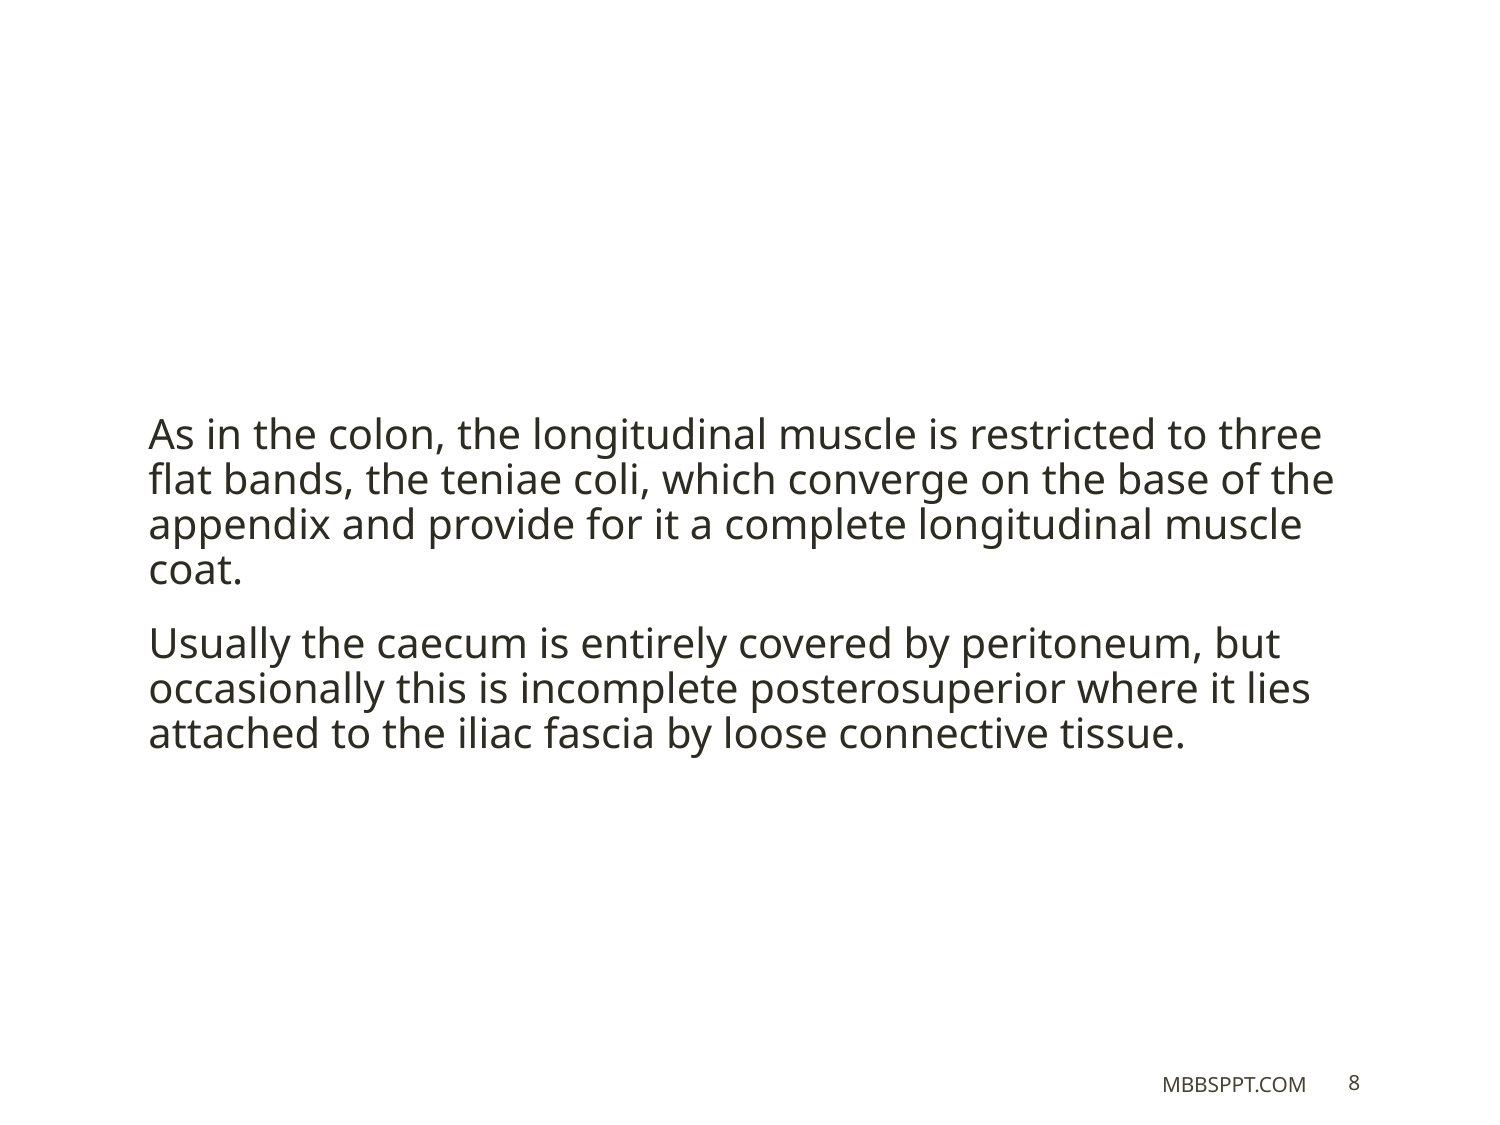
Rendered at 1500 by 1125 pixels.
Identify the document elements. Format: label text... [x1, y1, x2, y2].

footer MBBSPPT.COM [595, 1061, 1322, 1107]
text_box As in the colon, the longitudinal muscle is restricted to three flat bands, the teniae coli, which converge on the base of the appendix and provide for it a complete longitudinal muscle coat. Usually the caecum is entirely covered by peritoneum, but occasionally this is incomplete posterosuperior where it lies attached to the iliac fascia by loose connective tissue. [140, 406, 1360, 719]
slide_number 8 [1333, 1061, 1454, 1107]
